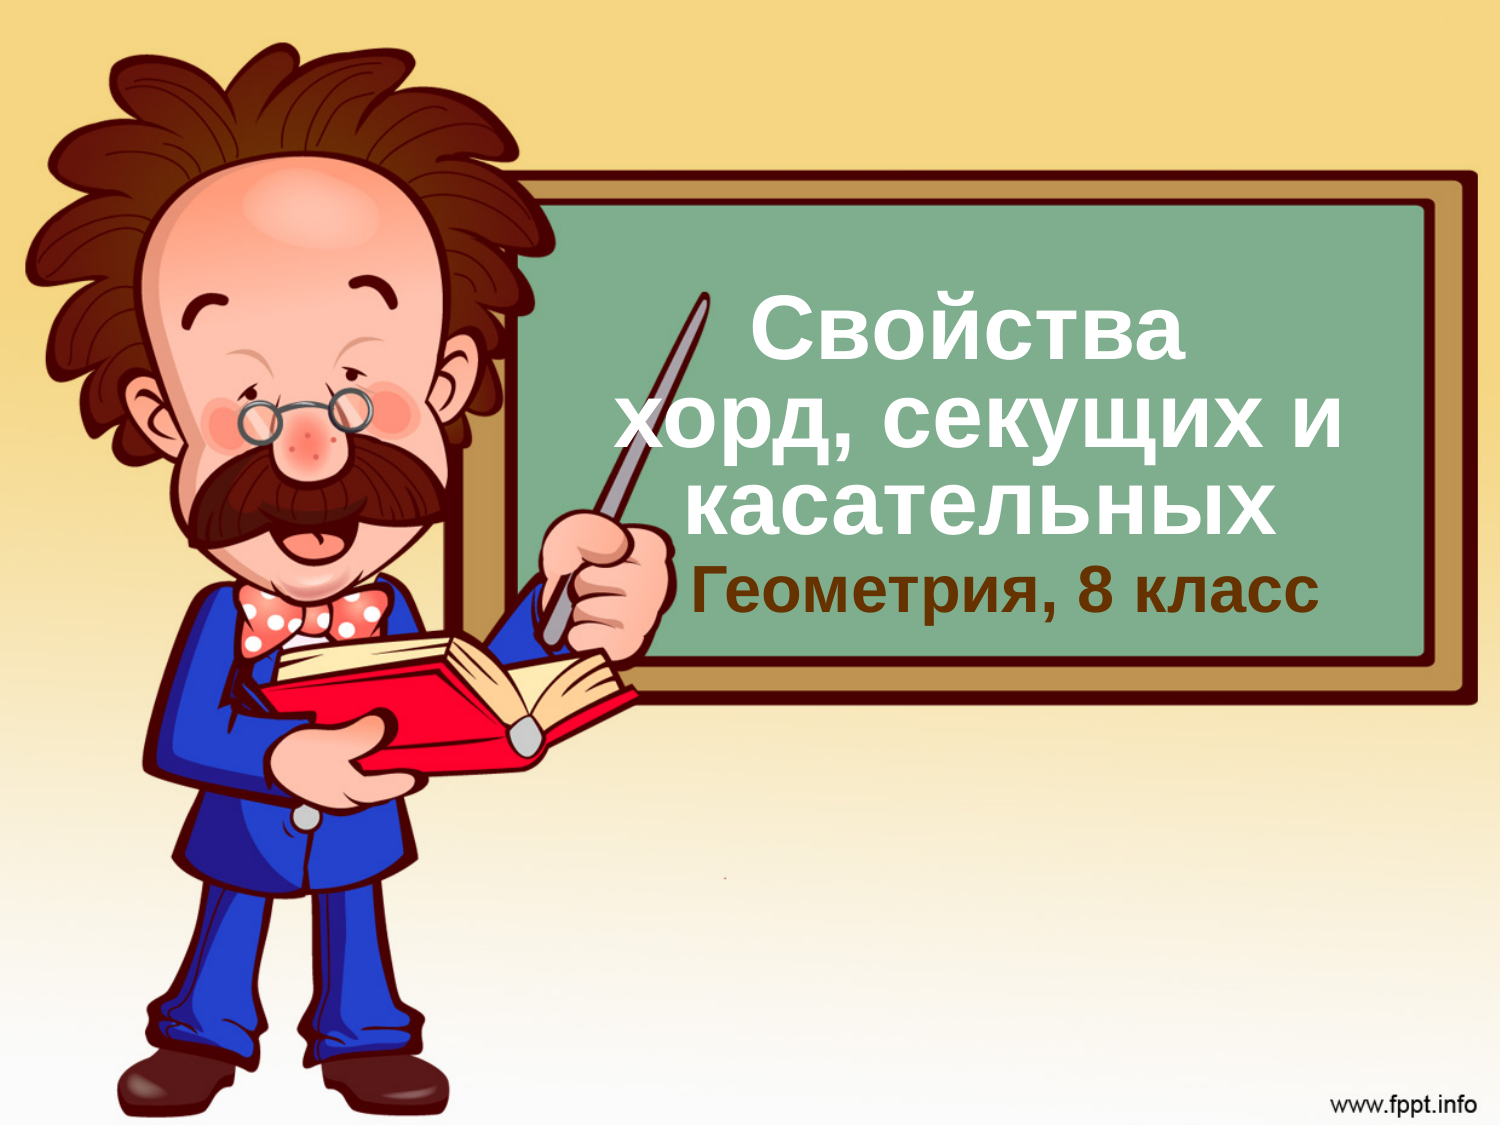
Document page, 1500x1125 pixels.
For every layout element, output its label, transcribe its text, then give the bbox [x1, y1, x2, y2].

text_box Геометрия, 8 класс [640, 538, 1353, 651]
picture [0, 0, 1500, 1125]
title Свойства хорд, секущих и касательных [572, 266, 1389, 575]
